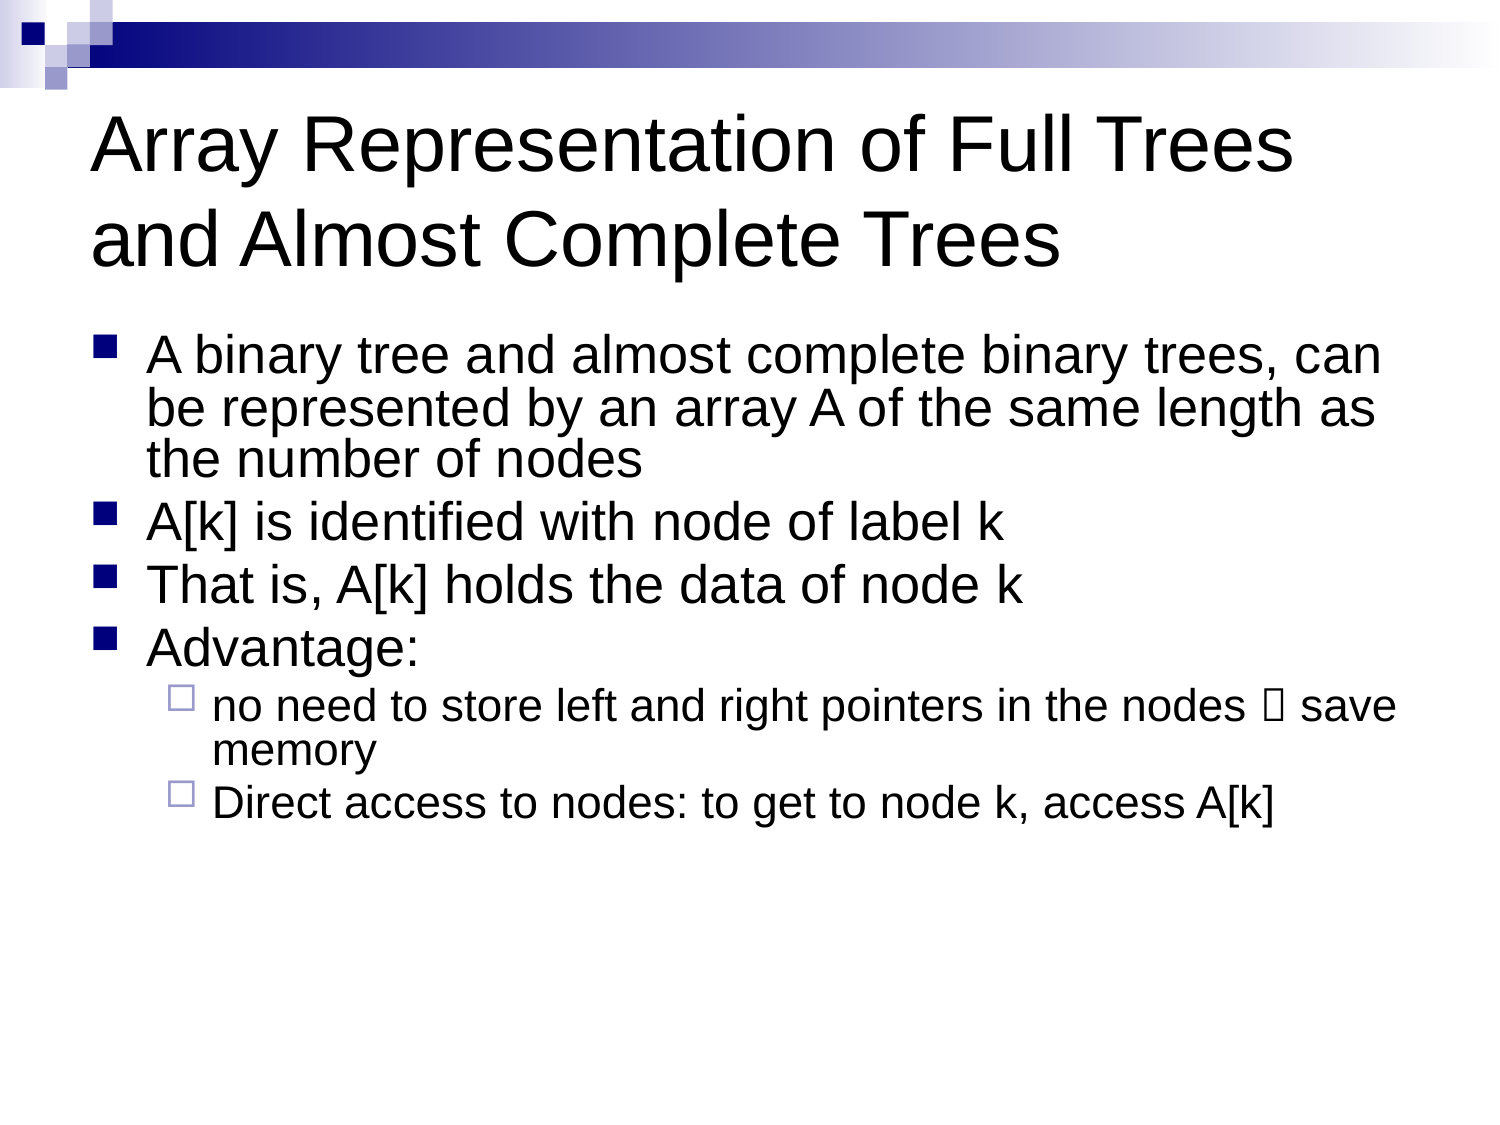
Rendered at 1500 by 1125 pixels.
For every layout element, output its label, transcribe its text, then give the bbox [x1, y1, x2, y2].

list A binary tree and almost complete binary trees, can be represented by an array A of the same length as the number of nodes A[k] is identified with node of label k That is, A[k] holds the data of node k Advantage: no need to store left and right pointers in the nodes  save memory Direct access to nodes: to get to node k, access A[k] [75, 324, 1425, 963]
title Array Representation of Full Trees and Almost Complete Trees [75, 75, 1425, 300]
